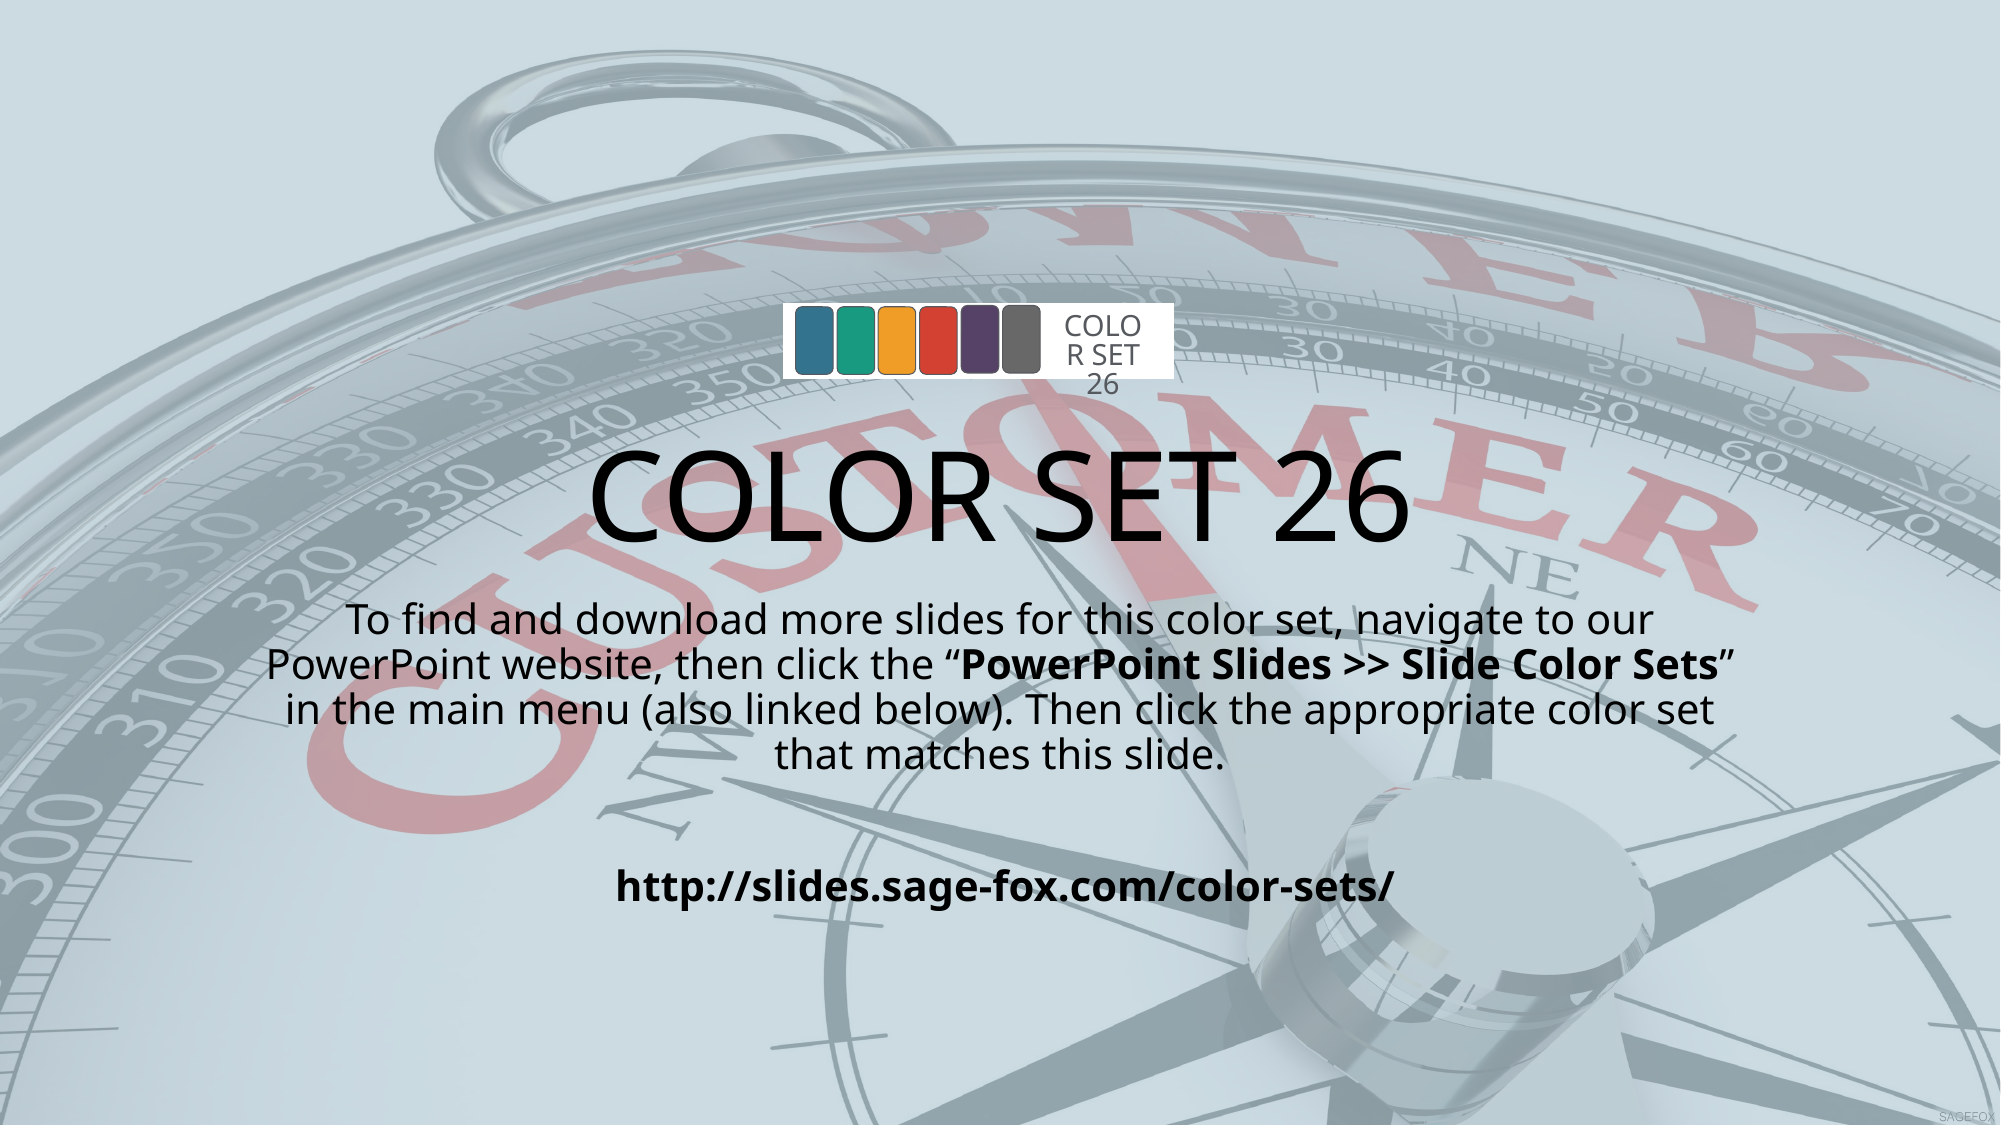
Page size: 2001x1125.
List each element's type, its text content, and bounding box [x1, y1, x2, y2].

title COLOR SET 26 [249, 184, 1750, 576]
subtitle To find and download more slides for this color set, navigate to our PowerPoint website, then click the “PowerPoint Slides >> Slide Color Sets” in the main menu (also linked below). Then click the appropriate color set that matches this slide. http://slides.sage-fox.com/color-sets/ [249, 590, 1750, 863]
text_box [783, 303, 1174, 380]
